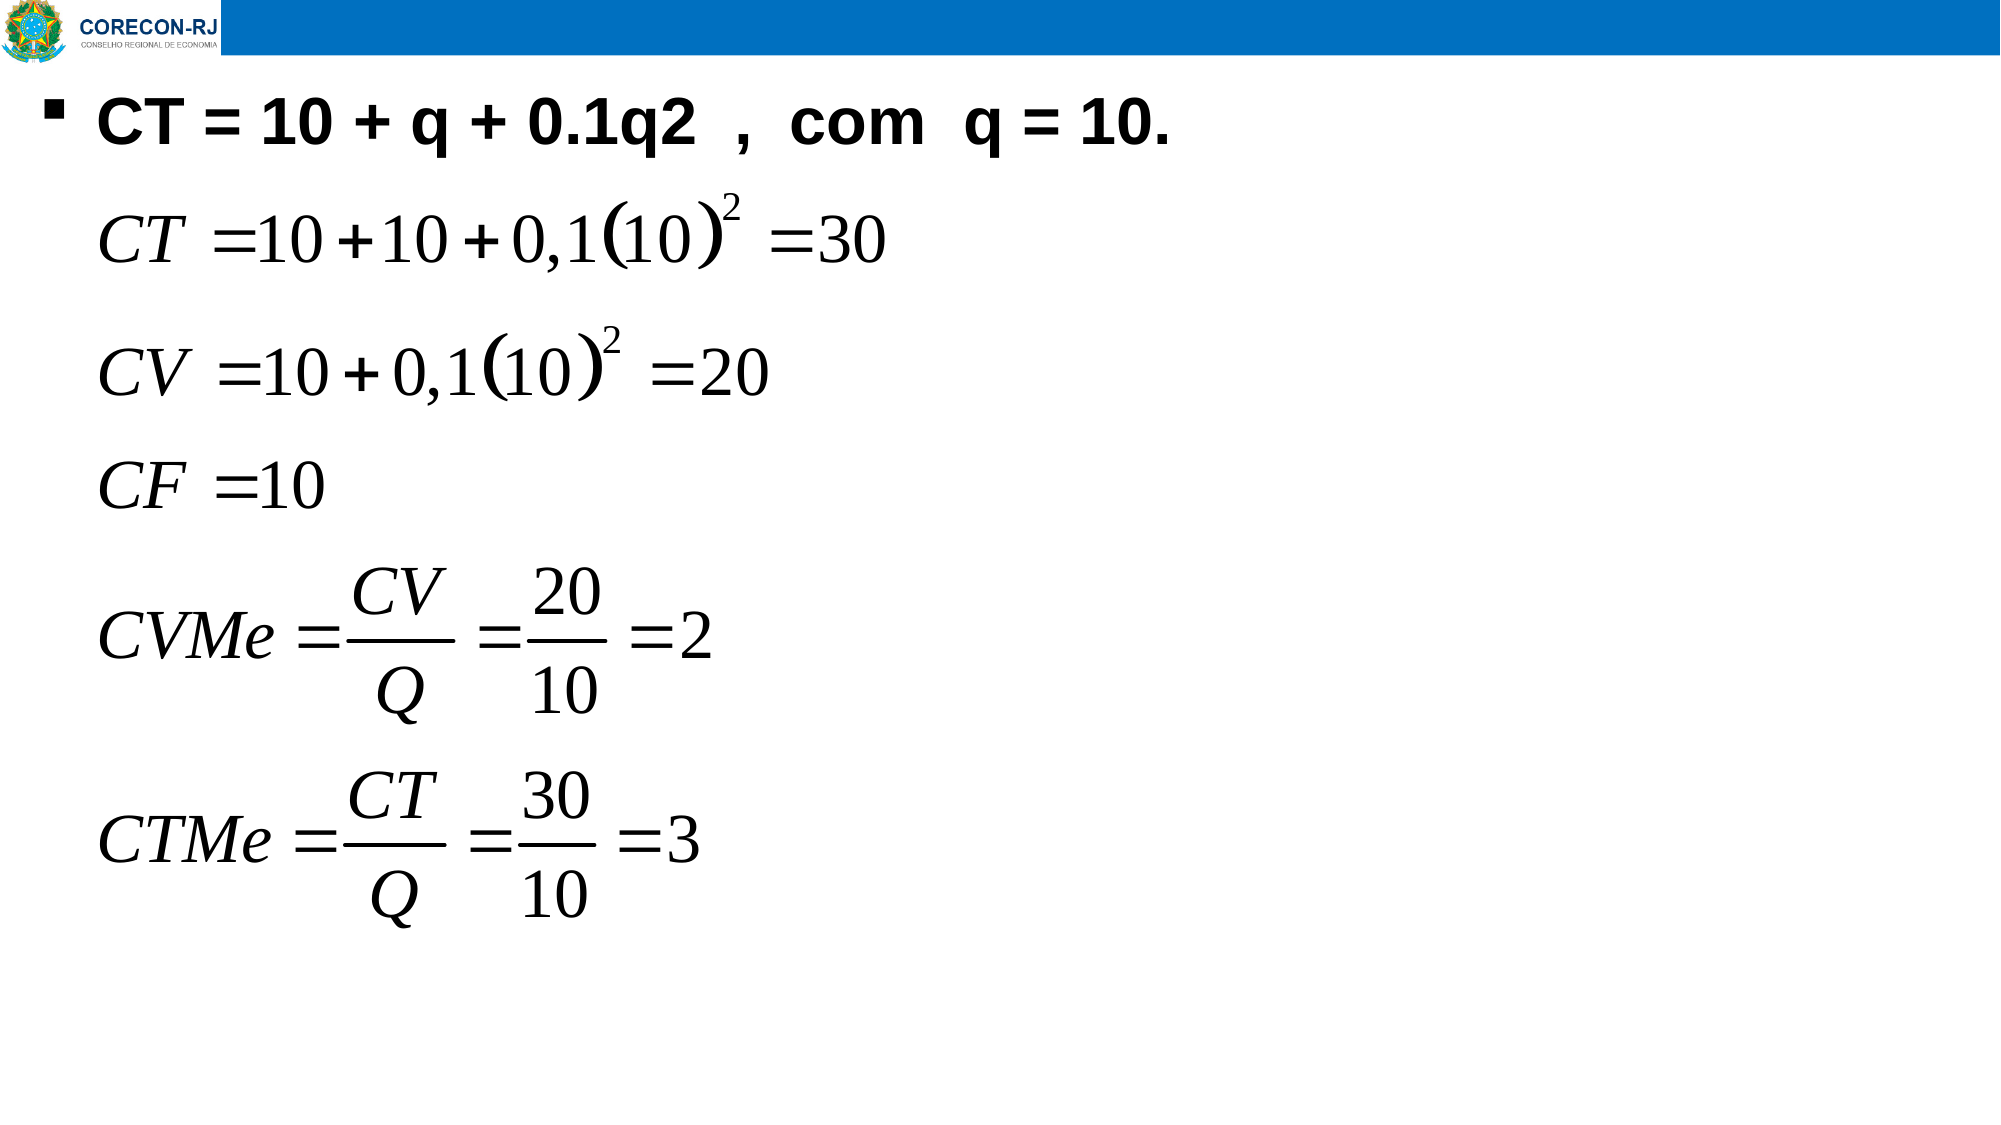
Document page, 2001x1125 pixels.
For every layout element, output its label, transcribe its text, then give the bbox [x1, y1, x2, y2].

picture [0, 0, 221, 65]
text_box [87, 173, 898, 950]
list CT = 10 + q + 0.1q2 , com q = 10. [24, 69, 1450, 159]
